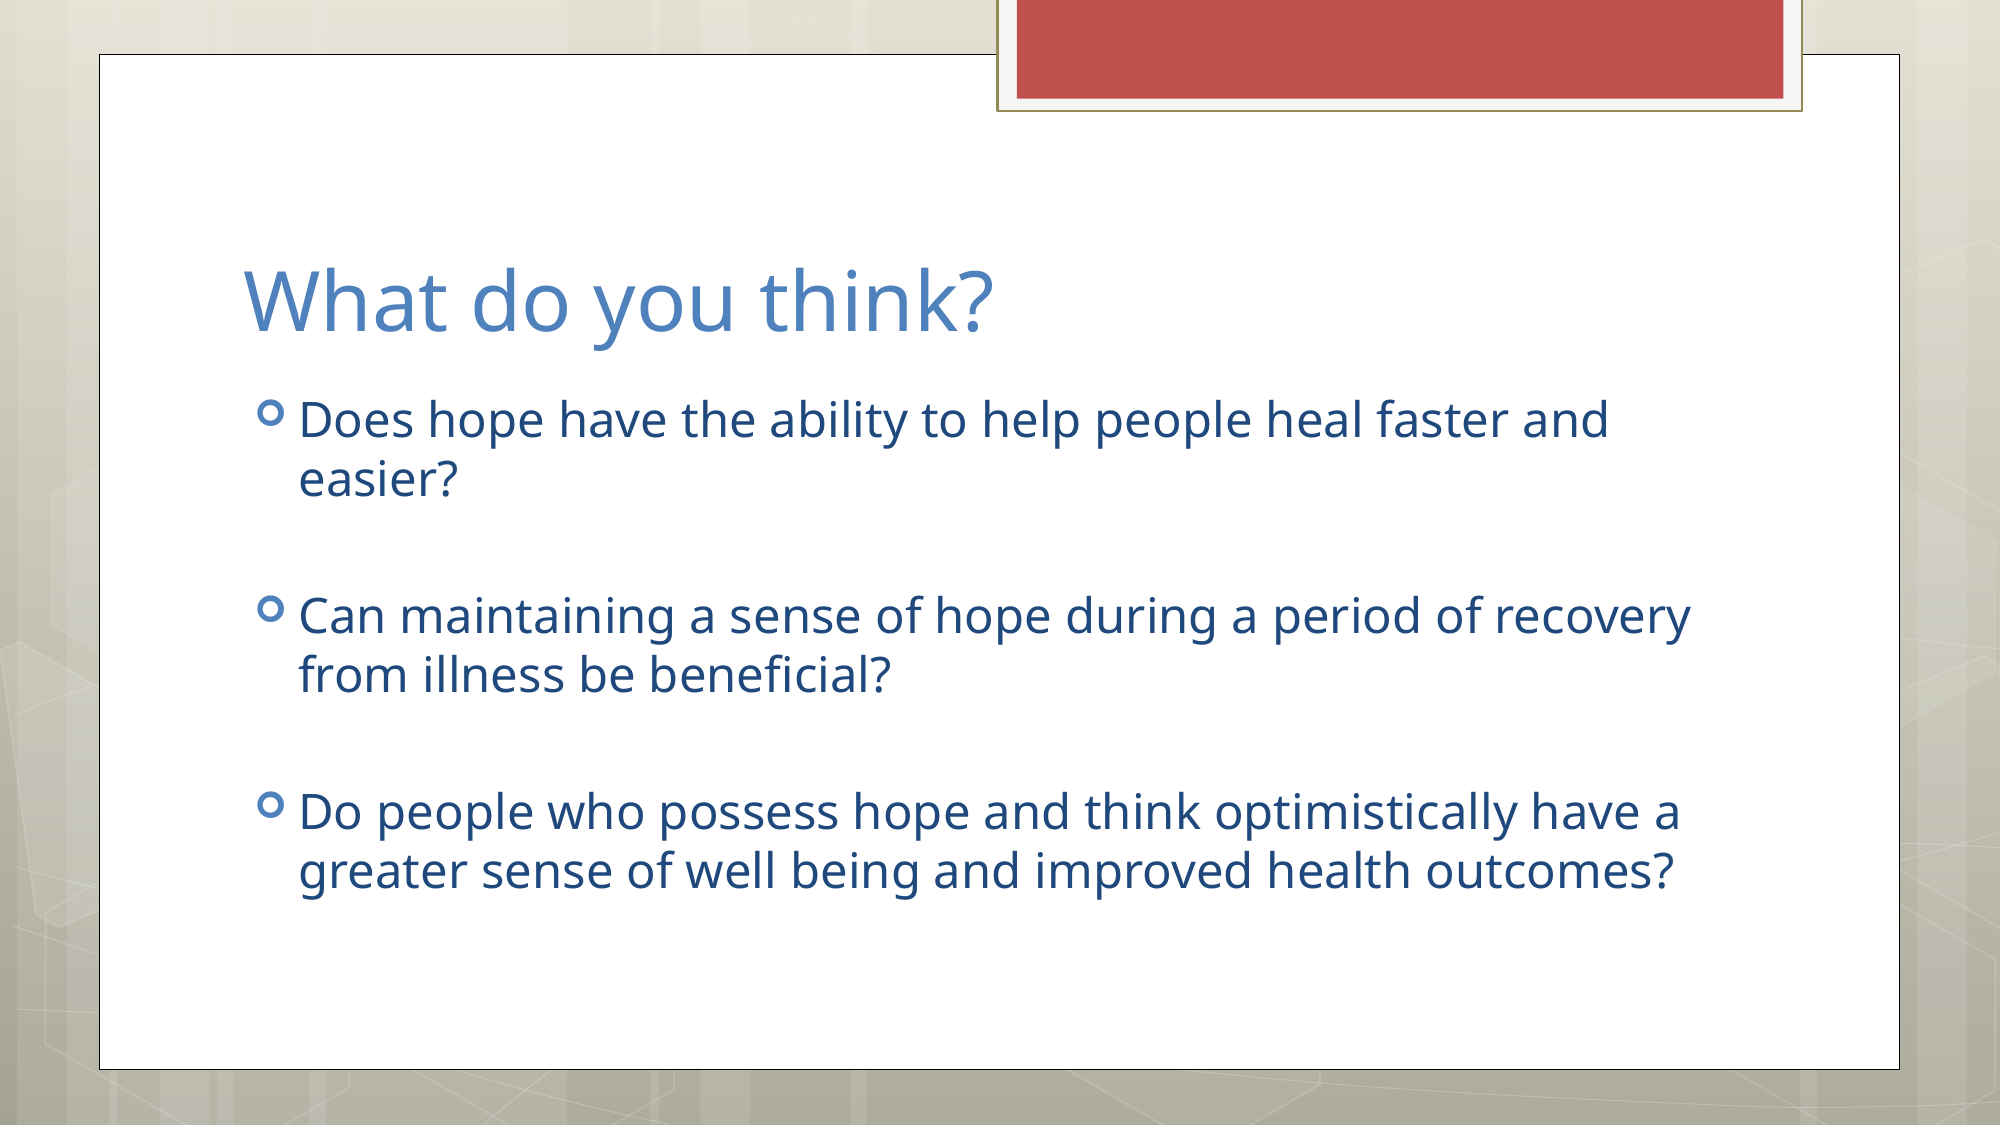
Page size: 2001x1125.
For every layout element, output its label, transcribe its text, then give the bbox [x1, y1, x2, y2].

title What do you think? [228, 168, 1765, 357]
list Does hope have the ability to help people heal faster and easier? Can maintaining a sense of hope during a period of recovery from illness be beneficial? Do people who possess hope and think optimistically have a greater sense of well being and improved health outcomes? [228, 381, 1711, 957]
